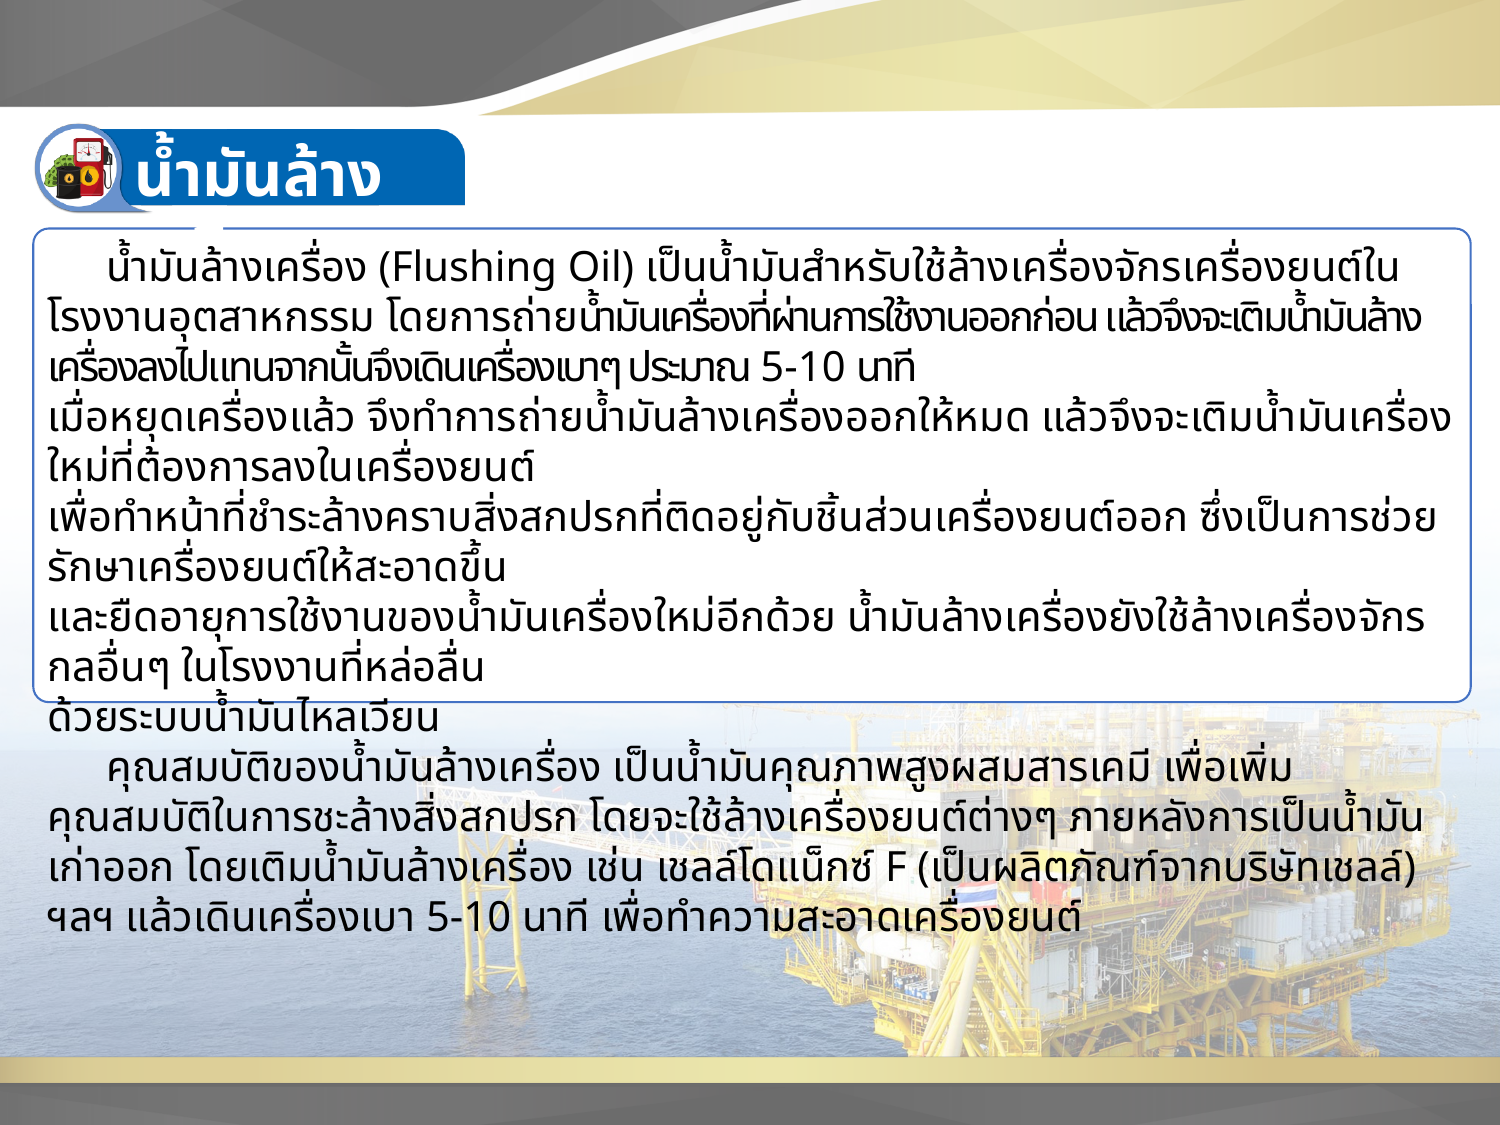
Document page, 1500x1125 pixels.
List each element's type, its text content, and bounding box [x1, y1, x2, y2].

text_box [37, 227, 120, 232]
text_box น้ำมันล้างเครื่อง (Flushing Oil) เป็นน้ำมันสำหรับใช้ล้างเครื่องจักรเครื่องยนต์ในโรงงานอุตสาหกรรม โดยการถ่ายน้ำมันเครื่องที่ผ่านการใช้งานออกก่อน แล้วจึงจะเติมน้ำมันล้างเครื่องลงไปแทนจากนั้นจึงเดินเครื่องเบาๆ ประมาณ 5-10 นาที เมื่อหยุดเครื่องแล้ว จึงทำการถ่ายน้ำมันล้างเครื่องออกให้หมด แล้วจึงจะเติมน้ำมันเครื่องใหม่ที่ต้องการลงในเครื่องยนต์ เพื่อทำหน้าที่ชำระล้างคราบสิ่งสกปรกที่ติดอยู่กับชิ้นส่วนเครื่องยนต์ออก ซึ่งเป็นการช่วยรักษาเครื่องยนต์ให้สะอาดขึ้น และยืดอายุการใช้งานของน้ำมันเครื่องใหม่อีกด้วย น้ำมันล้างเครื่องยังใช้ล้างเครื่องจักรกลอื่นๆ ในโรงงานที่หล่อลื่น ด้วยระบบน้ำมันไหลเวียน คุณสมบัติของน้ำมันล้างเครื่อง เป็นน้ำมันคุณภาพสูงผสมสารเคมี เพื่อเพิ่มคุณสมบัติในการชะล้างสิ่งสกปรก โดยจะใช้ล้างเครื่องยนต์ต่างๆ ภายหลังการเป็นน้ำมันเก่าออก โดยเติมน้ำมันล้างเครื่อง เช่น เชลล์โดแน็กซ์ F (เป็นผลิตภัณฑ์จากบริษัทเชลล์) ฯลฯ แล้วเดินเครื่องเบา 5-10 นาที เพื่อทำความสะอาดเครื่องยนต์ [32, 232, 1472, 949]
text_box [466, 227, 1467, 232]
text_box น้ำมันล้างเครื่อง [120, 214, 466, 232]
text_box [33, 122, 466, 214]
